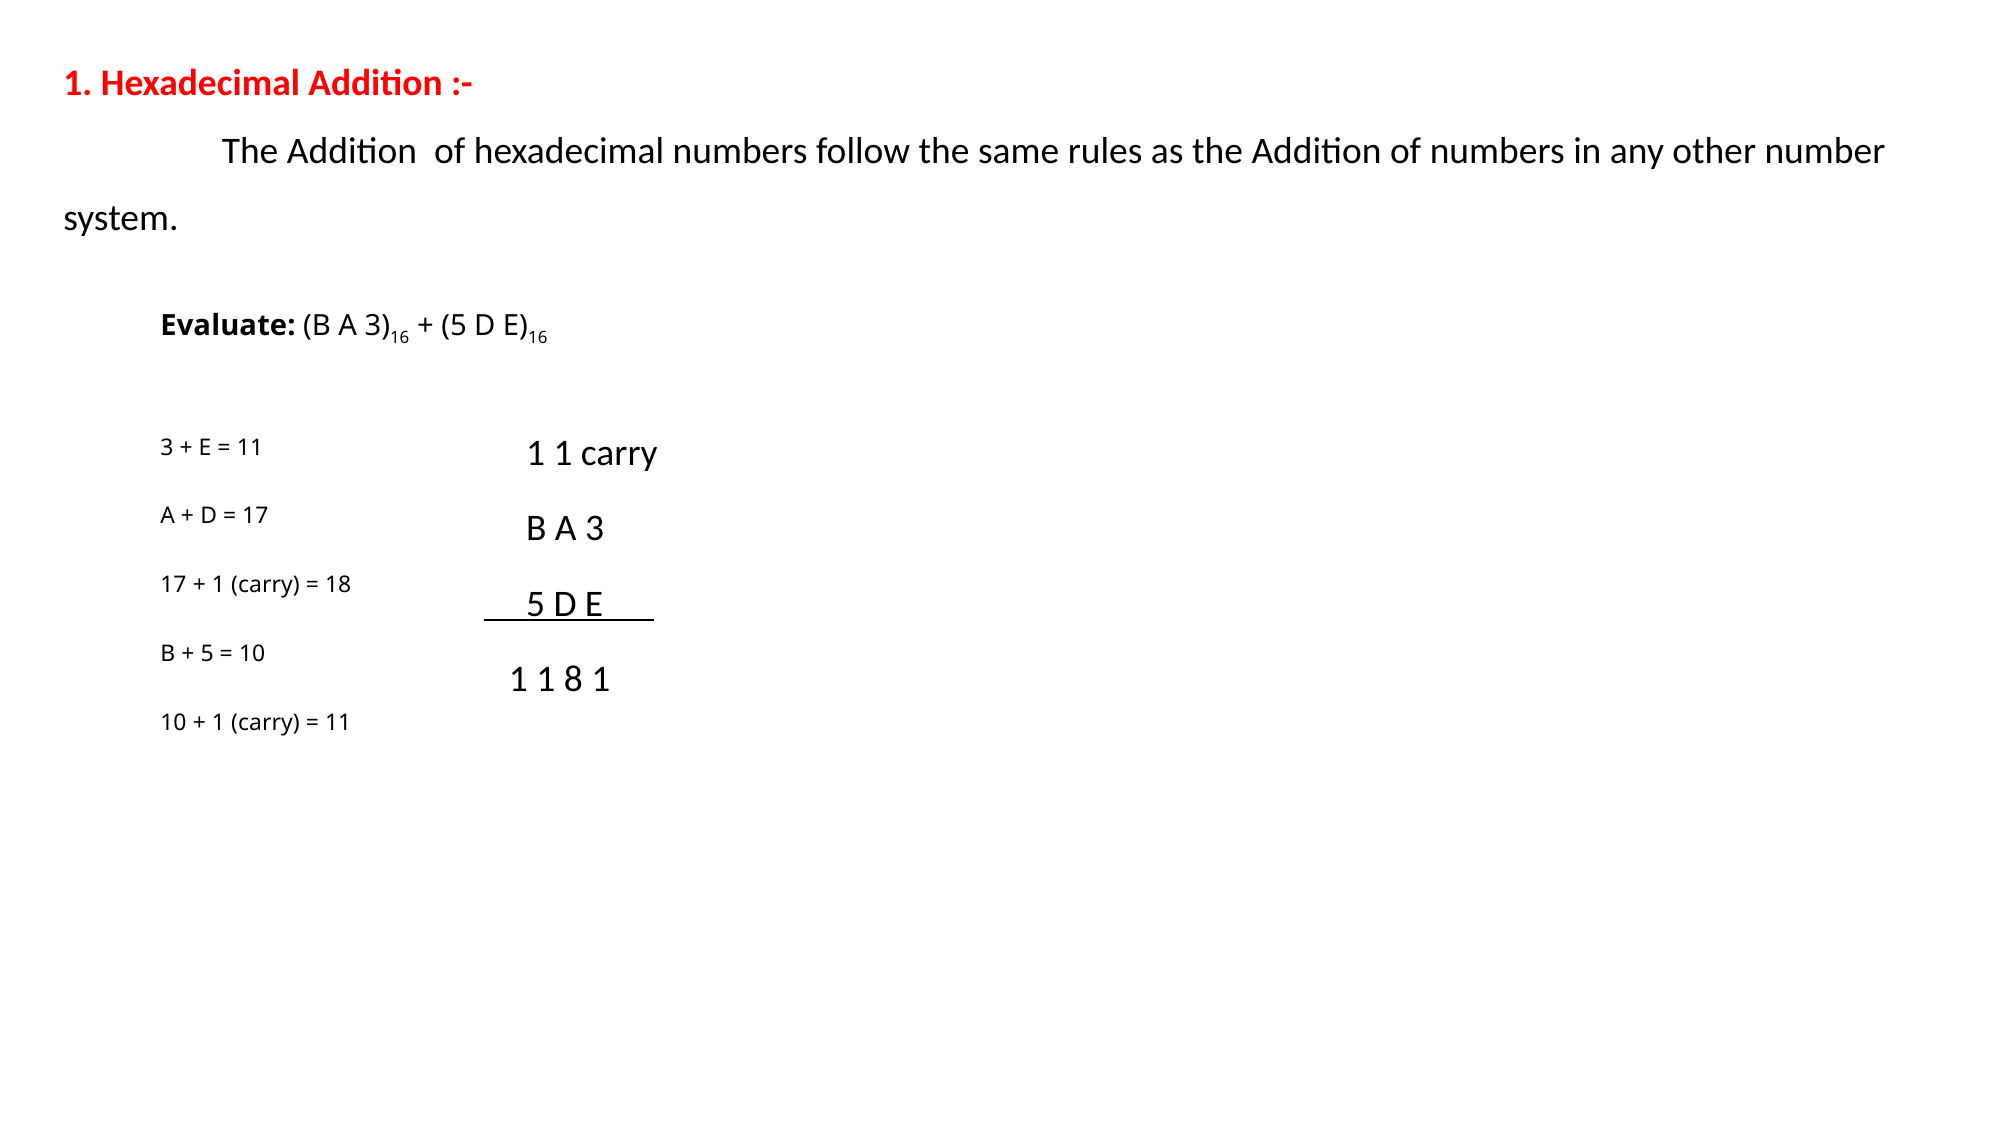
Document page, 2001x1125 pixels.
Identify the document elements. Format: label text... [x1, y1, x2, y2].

table_header 3 + E = 11 A + D = 17 17 + 1 (carry) = 18 B + 5 = 10 10 + 1 (carry) = 11 [145, 392, 468, 812]
table_header 1 1 carry B A 3 5 D E 1 1 8 1 [468, 392, 792, 812]
text_box Evaluate: (B A 3)16 + (5 D E)16 [145, 277, 649, 355]
text_box 1. Hexadecimal Addition :- The Addition of hexadecimal numbers follow the same rules as the Addition of numbers in any other number system. [48, 28, 1920, 246]
